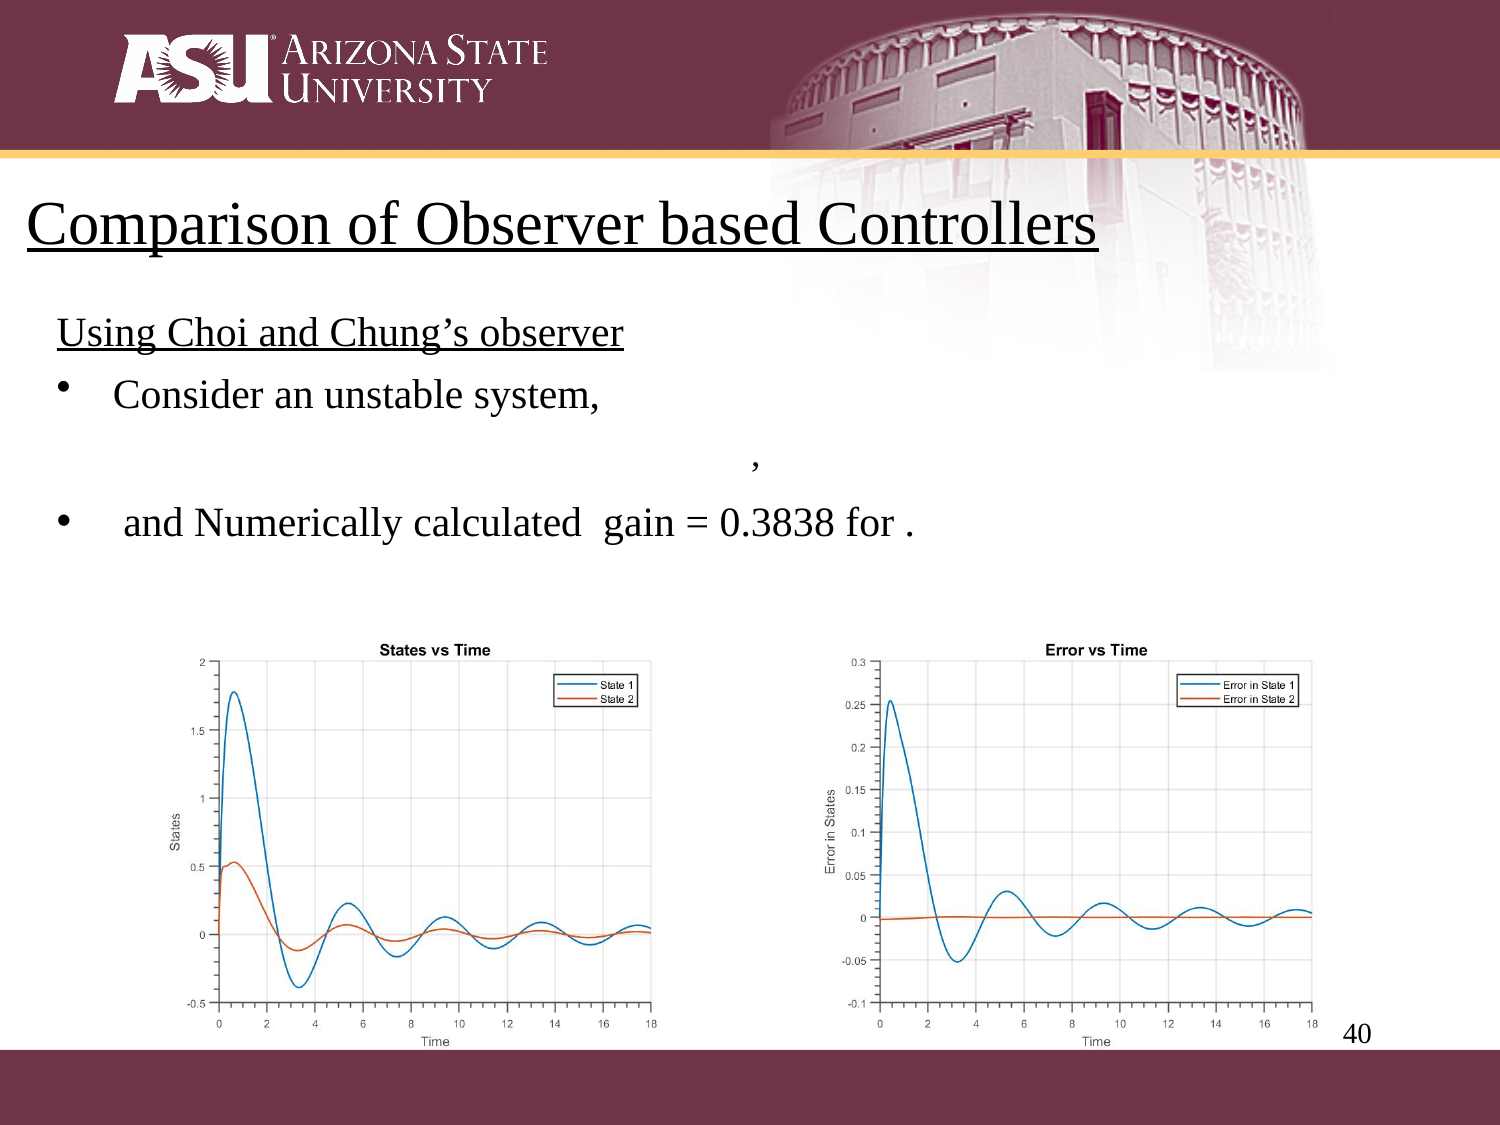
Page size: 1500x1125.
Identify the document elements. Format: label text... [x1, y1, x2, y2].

picture [0, 159, 1500, 417]
picture [0, 0, 1500, 149]
slide_number 40 [1074, 1007, 1388, 1082]
picture [146, 630, 704, 1049]
text_box Comparison of Observer based Controllers [11, 174, 1362, 327]
picture [807, 630, 1365, 1049]
